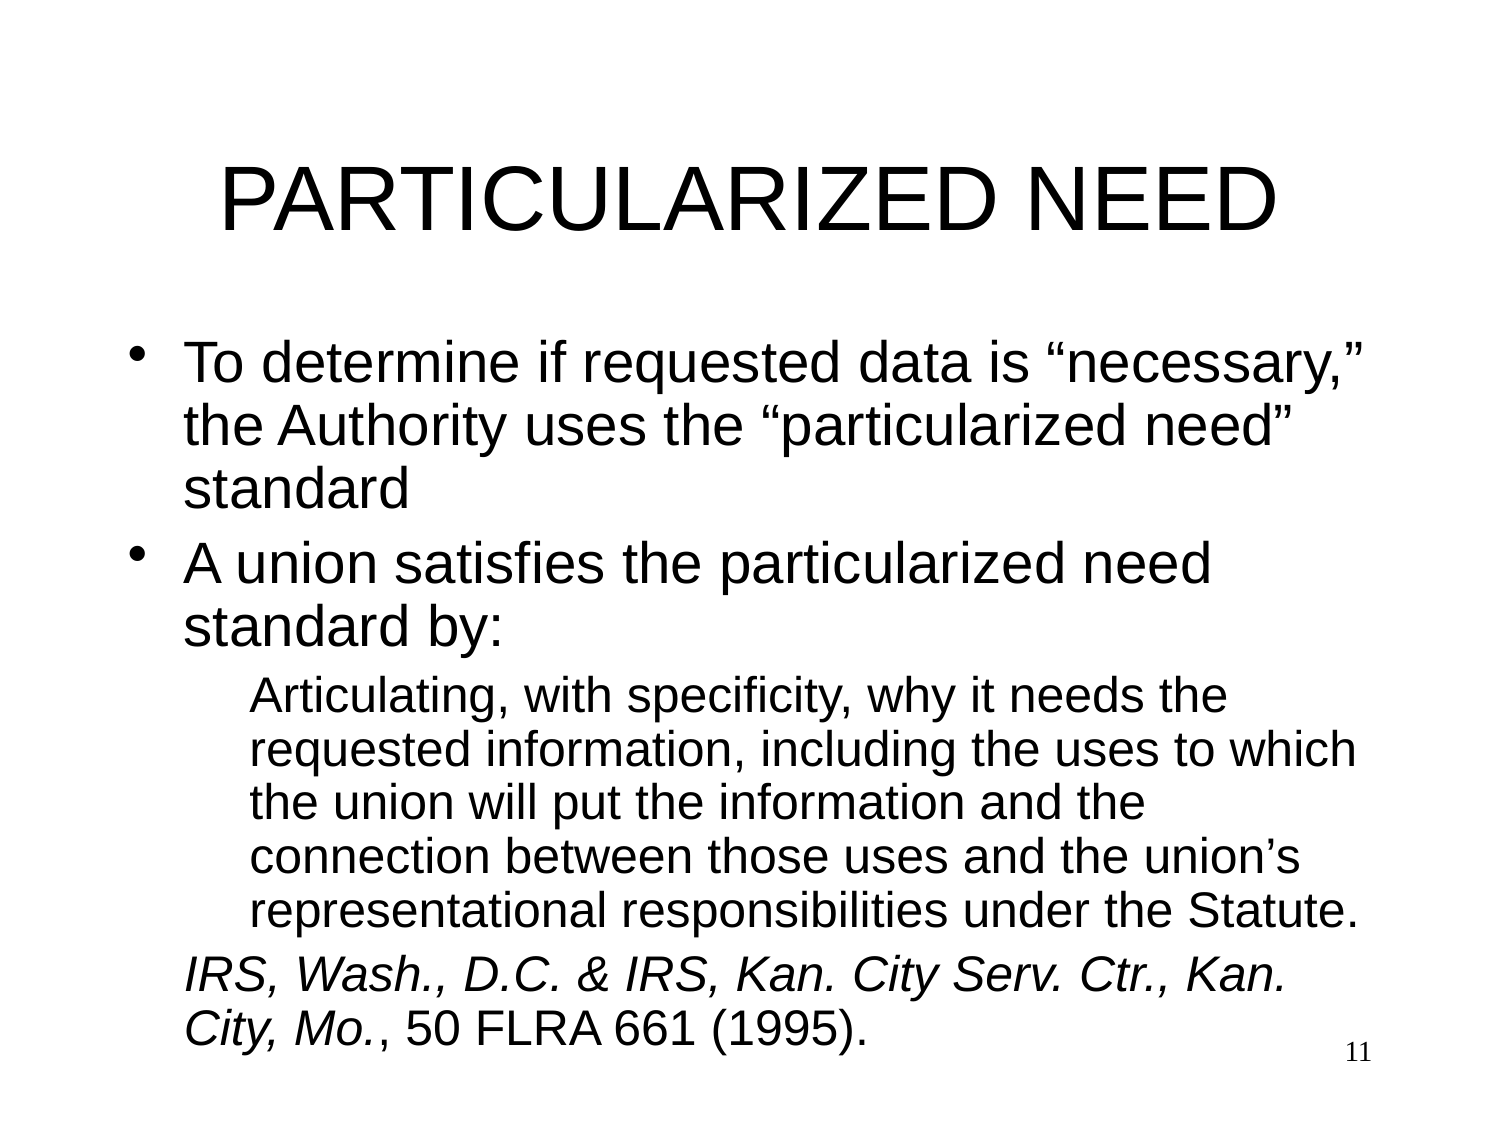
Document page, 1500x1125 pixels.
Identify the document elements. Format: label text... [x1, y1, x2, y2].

title PARTICULARIZED NEED [112, 99, 1388, 288]
list To determine if requested data is “necessary,” the Authority uses the “particularized need” standard A union satisfies the particularized need standard by: Articulating, with specificity, why it needs the requested information, including the uses to which the union will put the information and the connection between those uses and the union’s representational responsibilities under the Statute. IRS, Wash., D.C. & IRS, Kan. City Serv. Ctr., Kan. City, Mo., 50 FLRA 661 (1995). [112, 324, 1388, 1001]
slide_number 11 [1074, 1024, 1388, 1101]
